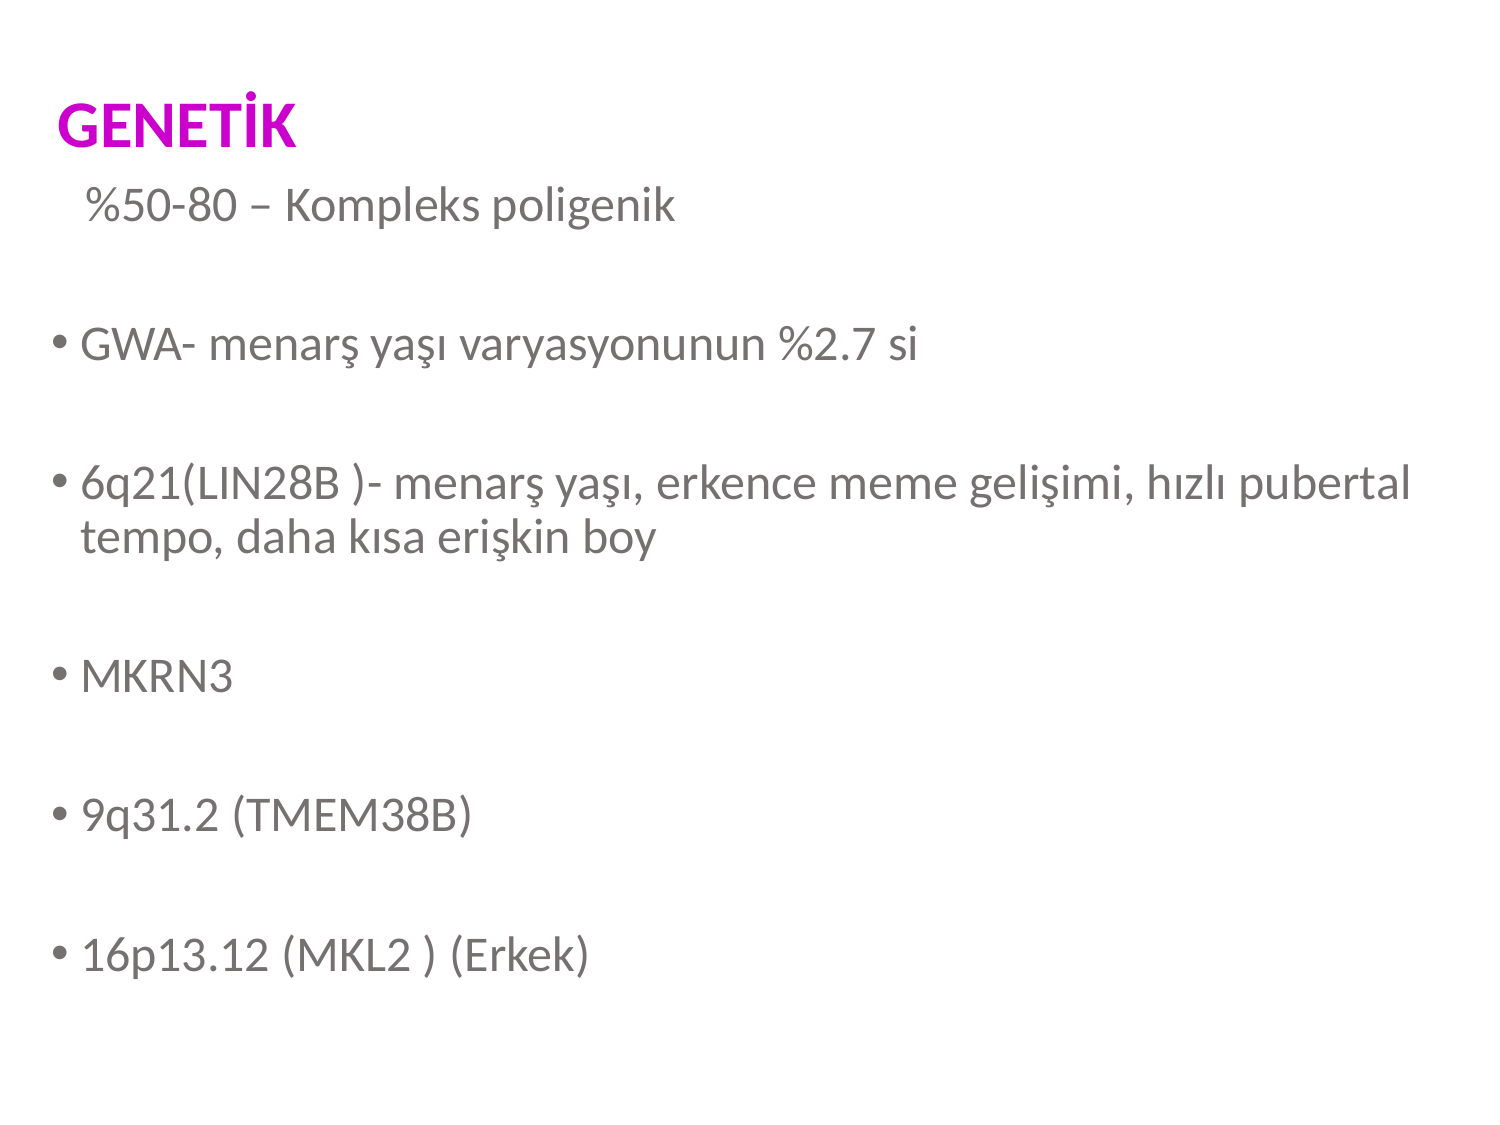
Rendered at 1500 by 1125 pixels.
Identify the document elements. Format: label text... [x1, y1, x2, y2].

list GENETİK %50-80 – Kompleks poligenik GWA- menarş yaşı varyasyonunun %2.7 si 6q21(LIN28B )- menarş yaşı, erkence meme gelişimi, hızlı pubertal tempo, daha kısa erişkin boy MKRN3 9q31.2 (TMEM38B) 16p13.12 (MKL2 ) (Erkek) [36, 82, 1463, 1038]
